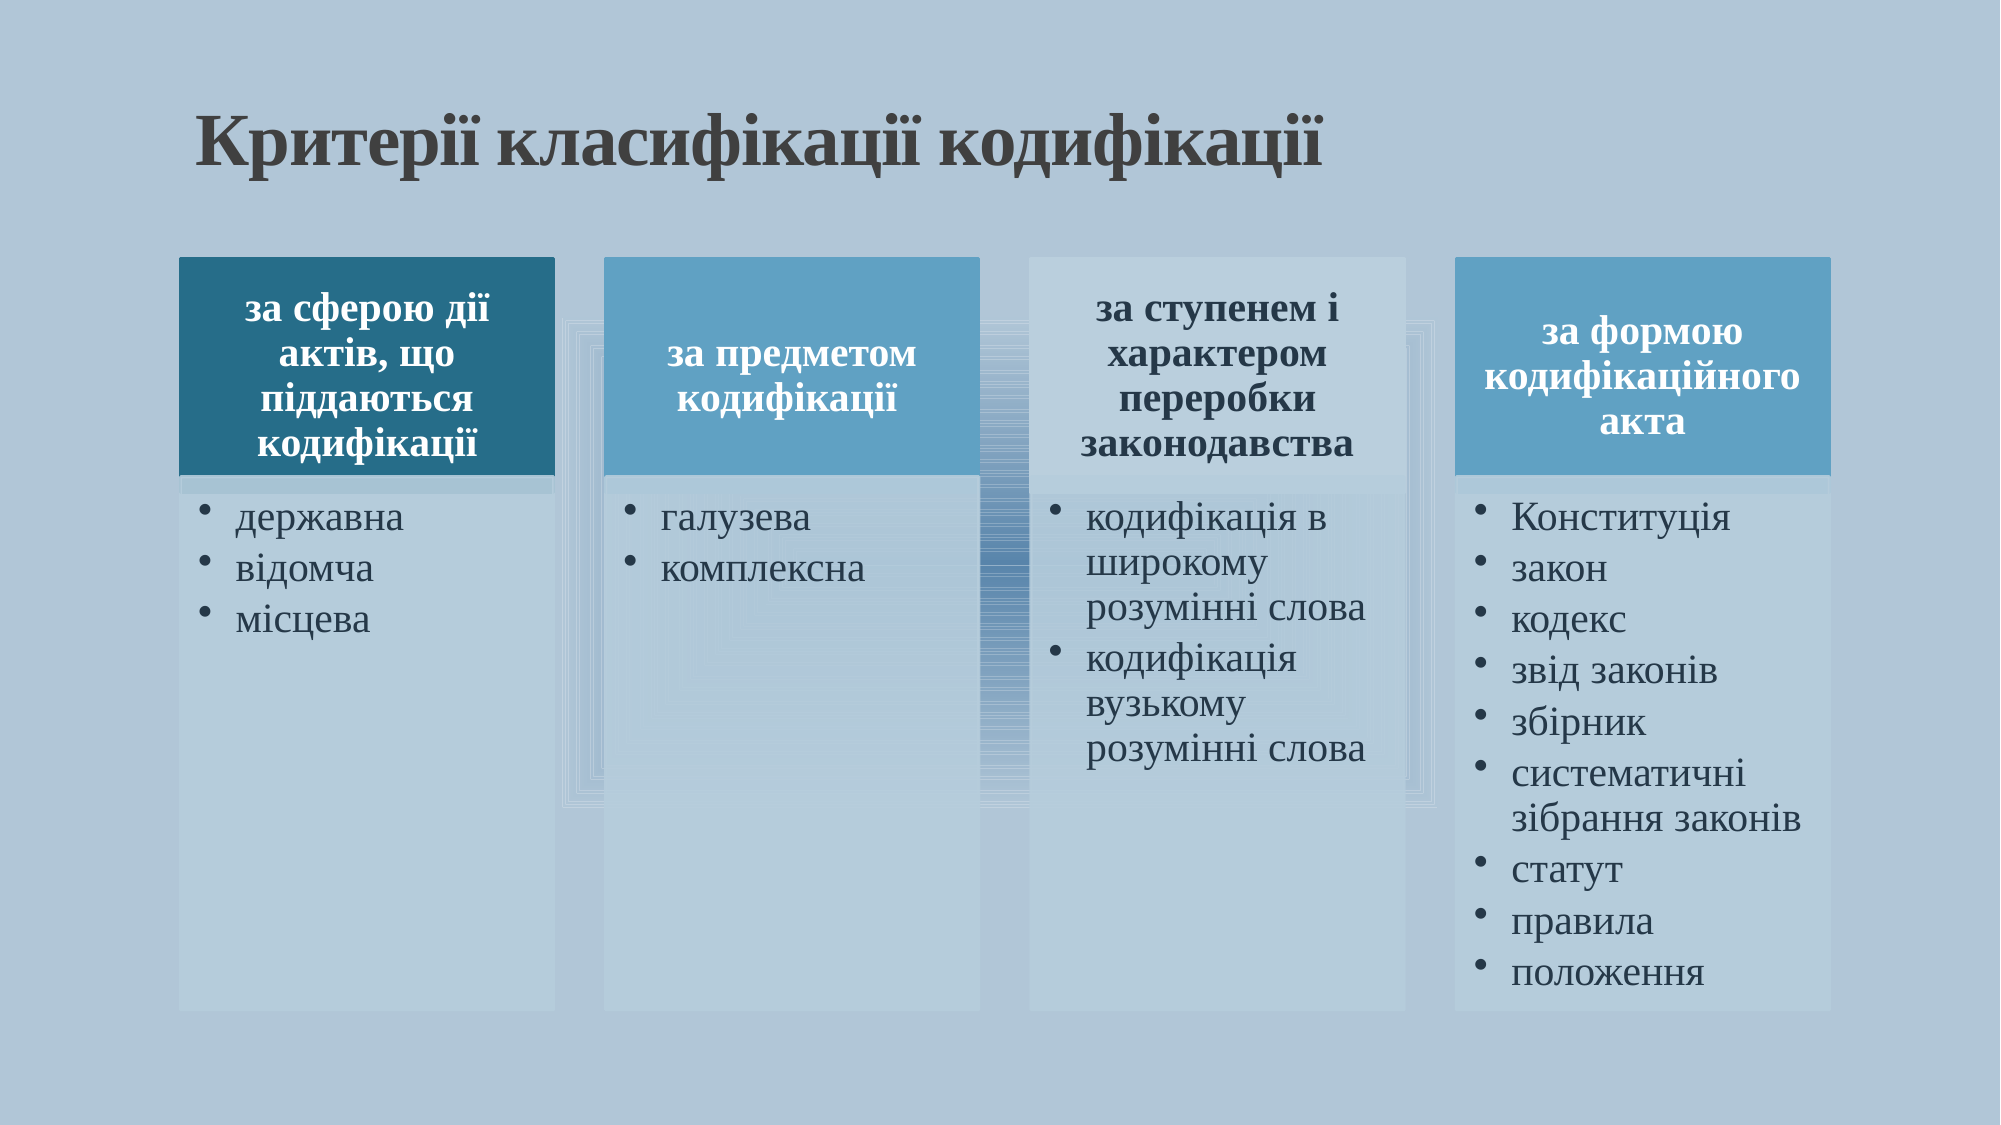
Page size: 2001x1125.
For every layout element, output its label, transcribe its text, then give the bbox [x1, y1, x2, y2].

title Критерії класифікації кодифікації [179, 81, 1830, 188]
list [179, 211, 1831, 1084]
